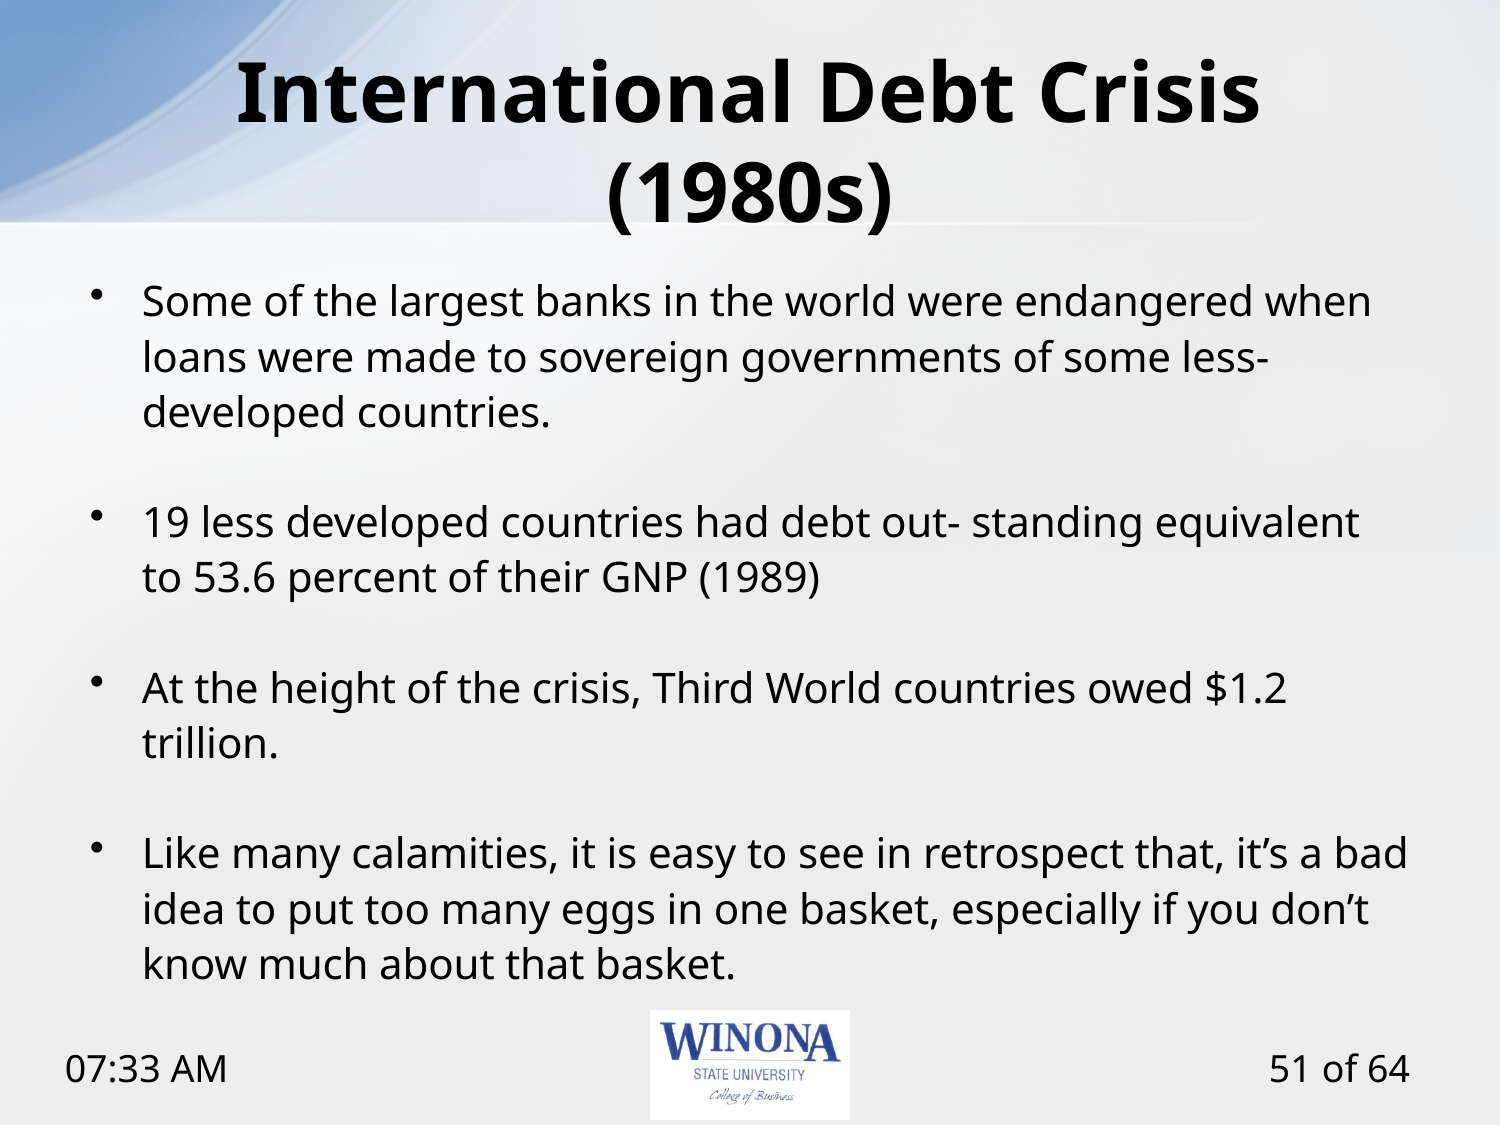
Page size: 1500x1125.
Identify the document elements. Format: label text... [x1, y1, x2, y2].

title International Debt Crisis (1980s) [75, 58, 1425, 247]
list Some of the largest banks in the world were endangered when loans were made to sovereign governments of some less-developed countries. 19 less developed countries had debt out- standing equivalent to 53.6 percent of their GNP (1989) At the height of the crisis, Third World countries owed $1.2 trillion. Like many calamities, it is easy to see in retrospect that, it’s a bad idea to put too many eggs in one basket, especially if you don’t know much about that basket. [75, 262, 1425, 1005]
picture [0, 0, 1500, 1125]
